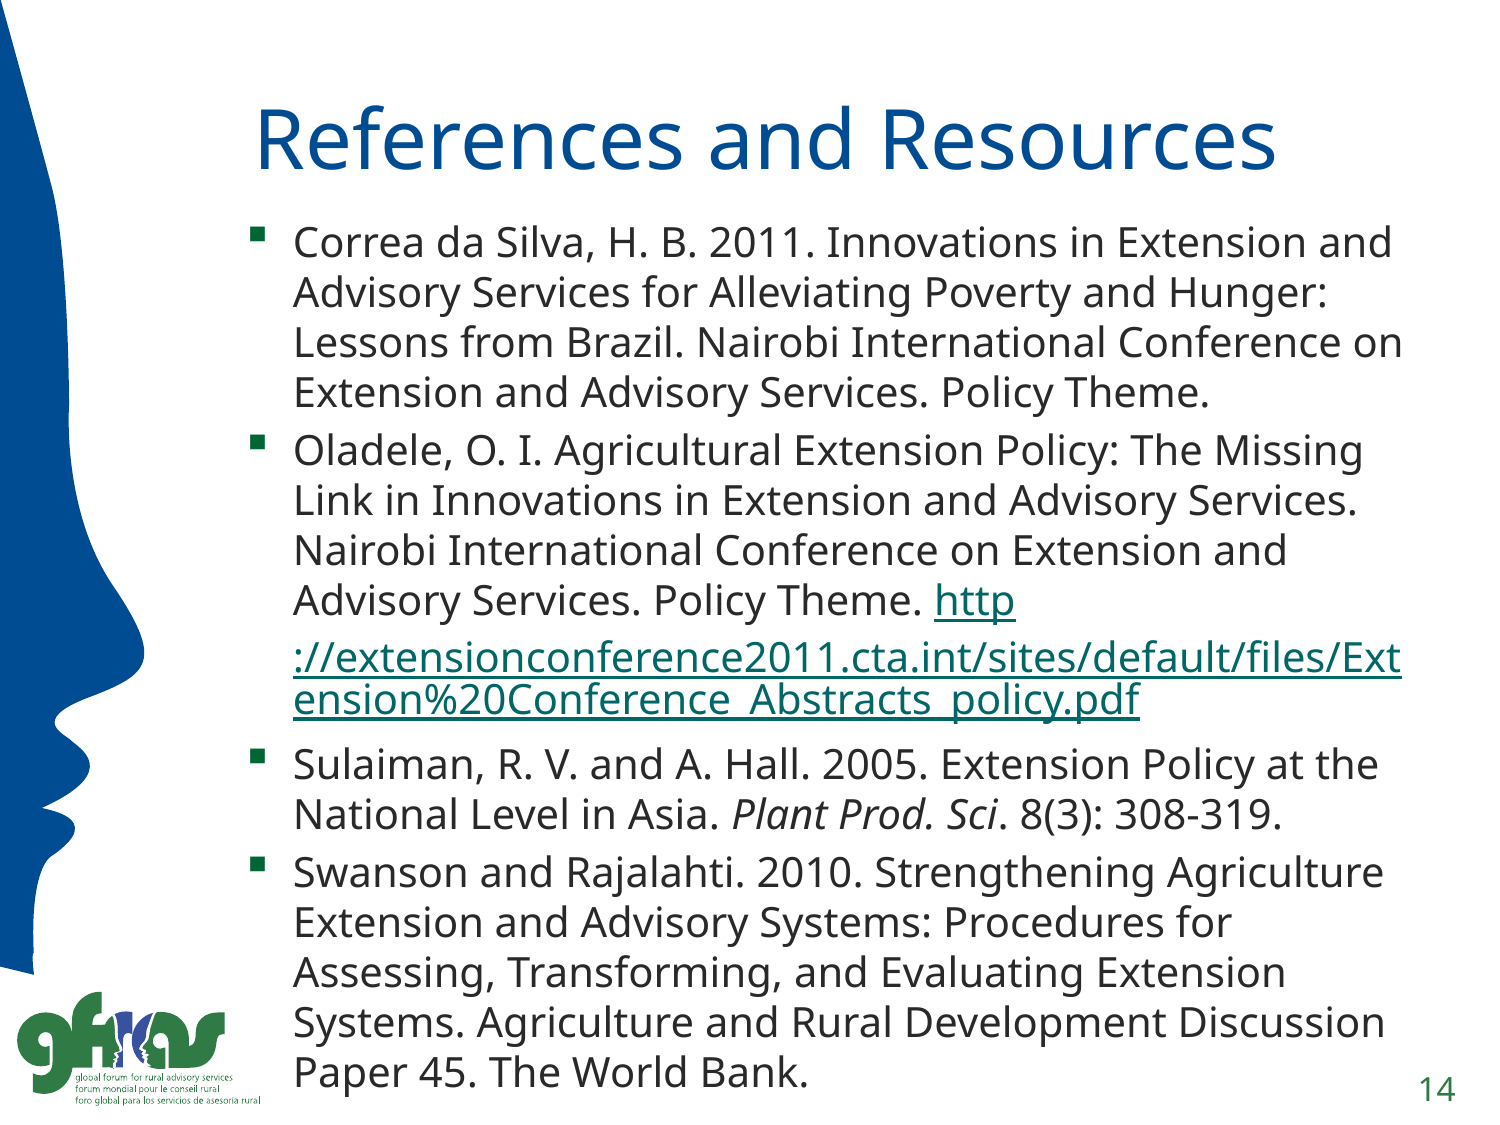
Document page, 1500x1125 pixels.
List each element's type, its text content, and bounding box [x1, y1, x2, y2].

title References and Resources [146, 48, 1387, 207]
slide_number 14 [1319, 1079, 1471, 1122]
list Correa da Silva, H. B. 2011. Innovations in Extension and Advisory Services for Alleviating Poverty and Hunger: Lessons from Brazil. Nairobi International Conference on Extension and Advisory Services. Policy Theme. Oladele, O. I. Agricultural Extension Policy: The Missing Link in Innovations in Extension and Advisory Services. Nairobi International Conference on Extension and Advisory Services. Policy Theme. http://extensionconference2011.cta.int/sites/default/files/Extension%20Conference_Abstracts_policy.pdf Sulaiman, R. V. and A. Hall. 2005. Extension Policy at the National Level in Asia. Plant Prod. Sci. 8(3): 308-319. Swanson and Rajalahti. 2010. Strengthening Agriculture Extension and Advisory Systems: Procedures for Assessing, Transforming, and Evaluating Extension Systems. Agriculture and Rural Development Discussion Paper 45. The World Bank. [142, 207, 1425, 638]
